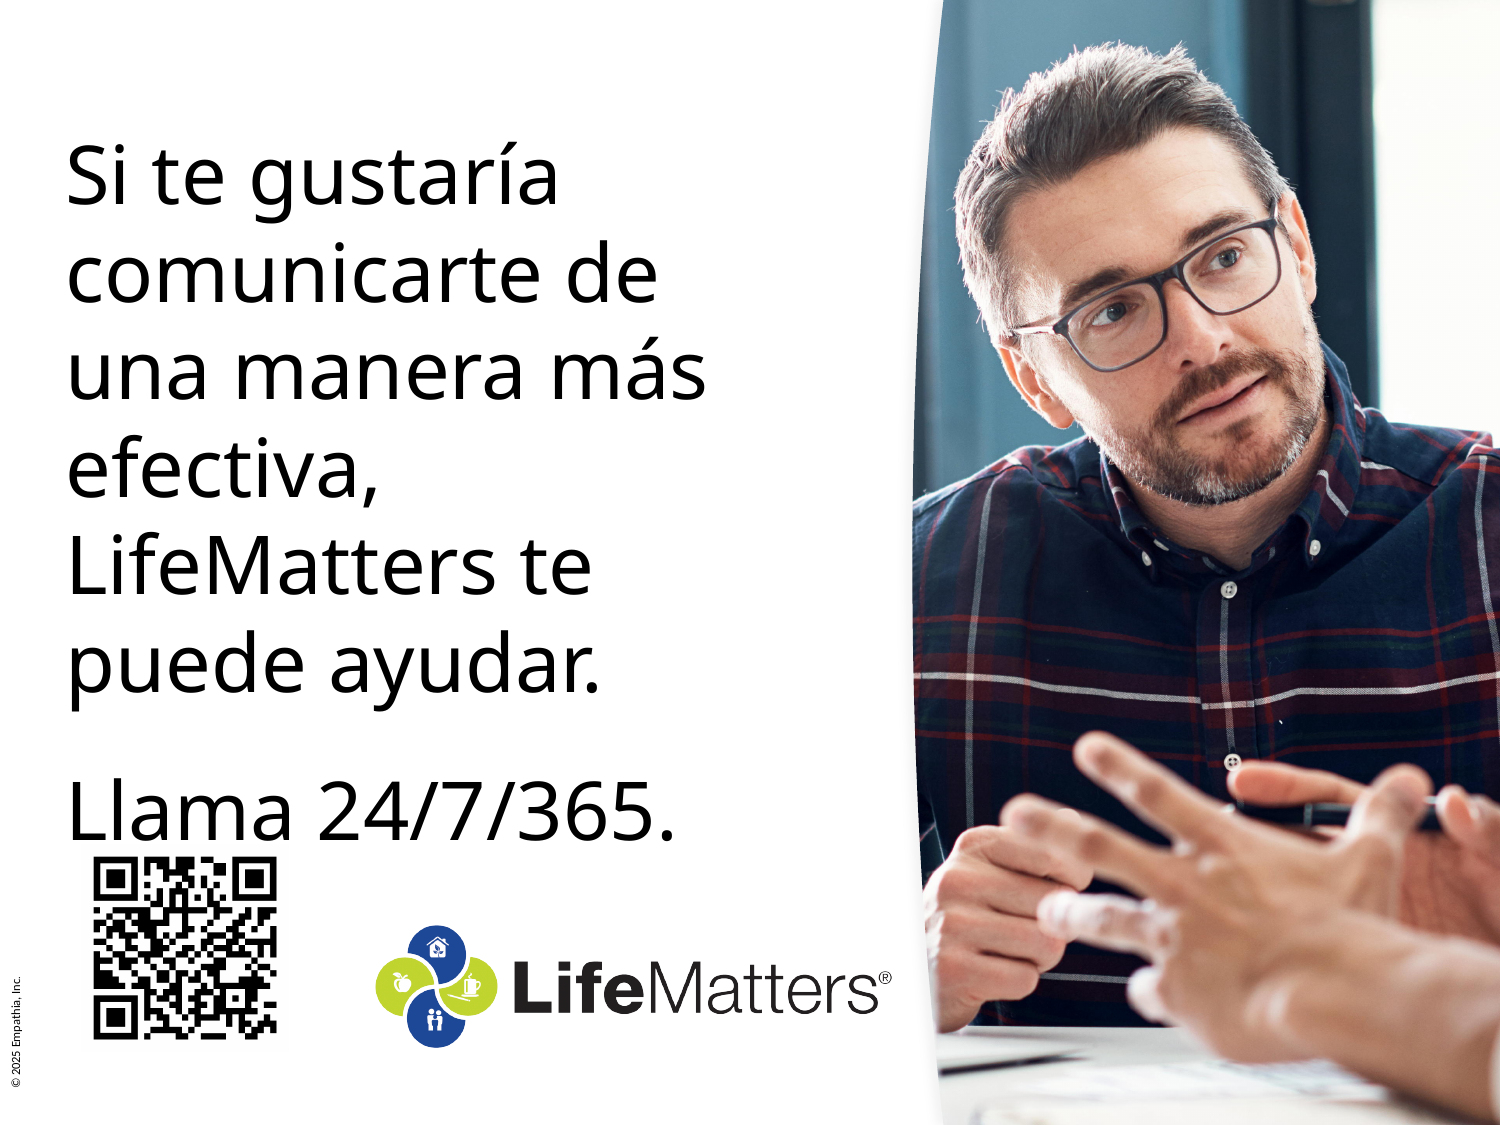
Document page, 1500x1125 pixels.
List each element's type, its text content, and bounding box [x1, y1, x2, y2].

picture [81, 844, 289, 1052]
picture [912, 0, 1500, 1125]
text_box [50, 40, 912, 170]
text_box ﻿Si te gustaría comunicarte de una manera más efectiva, LifeMatters te puede ayudar. Llama 24/7/365. [50, 170, 818, 888]
picture [369, 921, 895, 1052]
